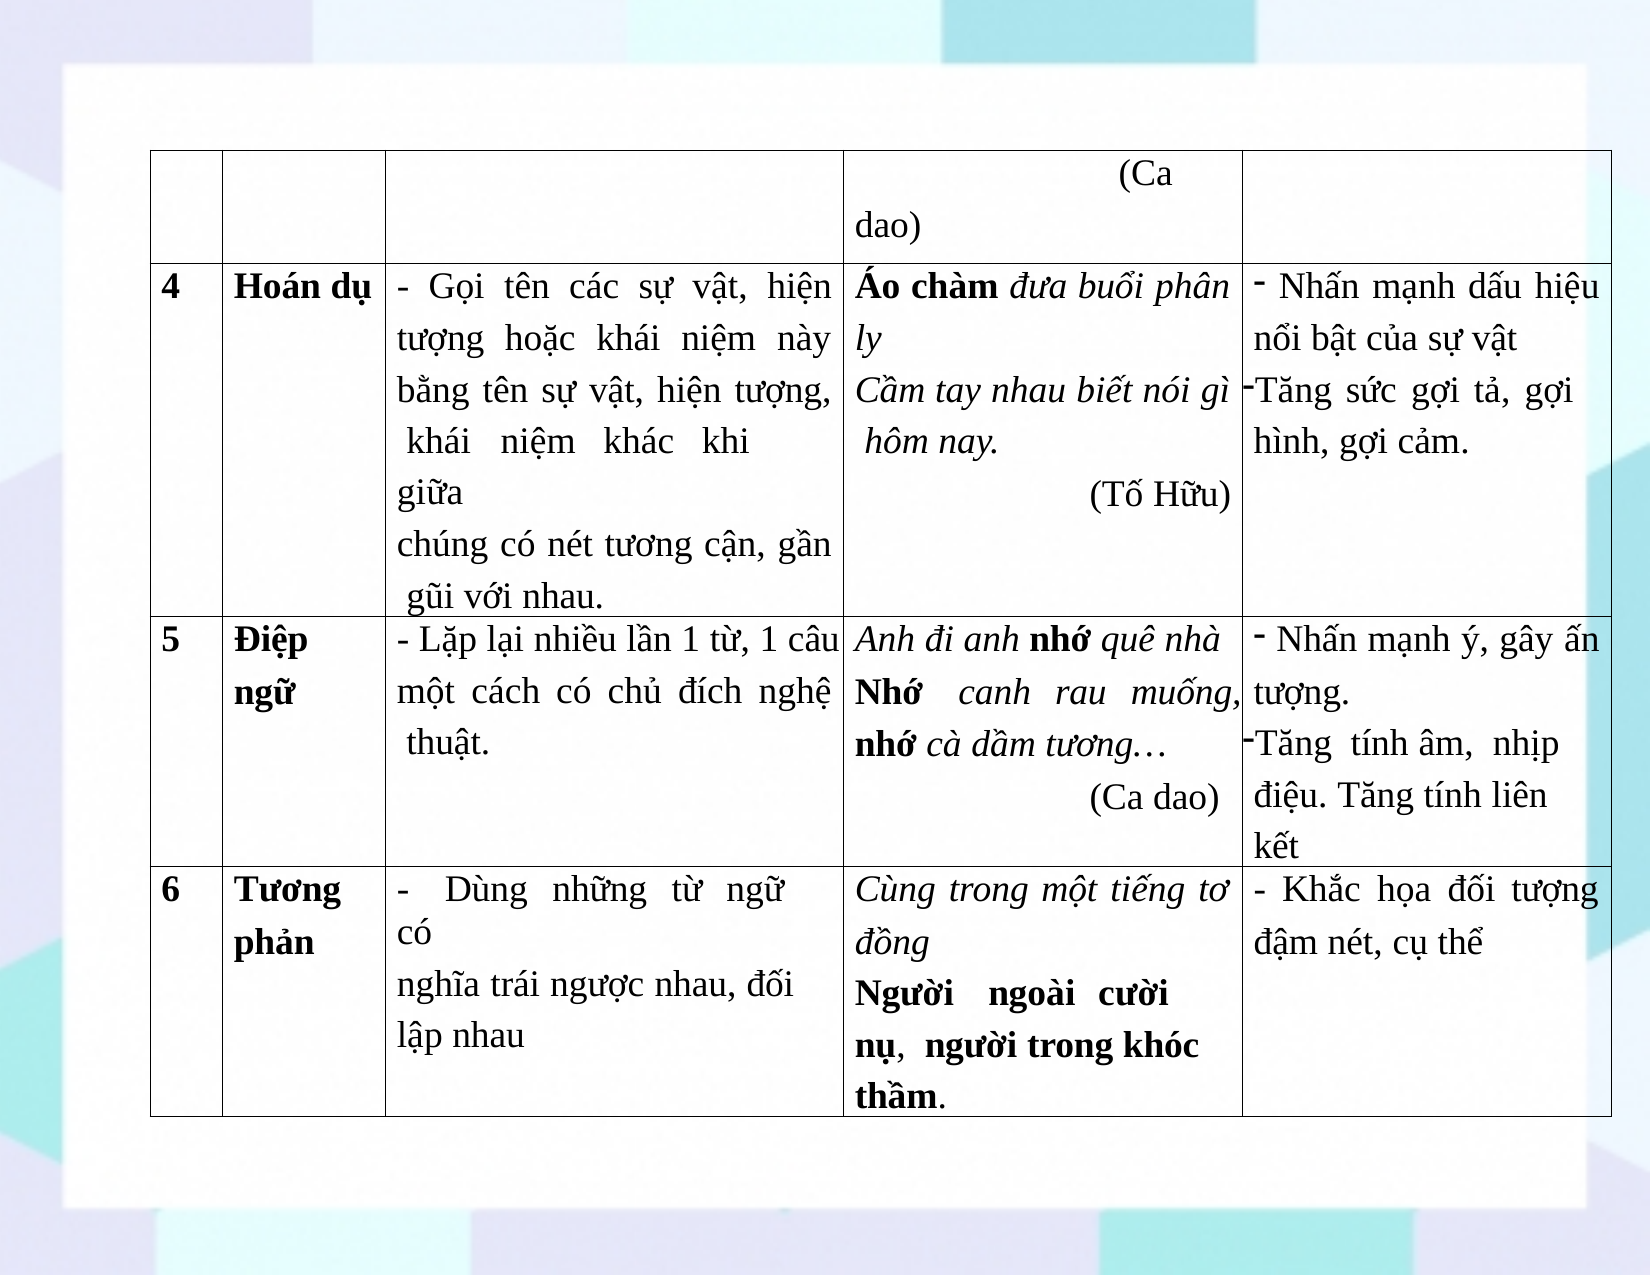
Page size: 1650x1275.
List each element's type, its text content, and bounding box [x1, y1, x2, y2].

table_cell Nhấn mạnh dấu hiệu nổi bật của sự vật Tăng sức gợi tả, gợi hình, gợi cảm. [1243, 264, 1611, 616]
table_header [151, 151, 222, 263]
table_cell Áo chàm đưa buổi phân ly Cầm tay nhau biết nói gì hôm nay. (Tố Hữu) [844, 264, 1242, 616]
table_header [1243, 151, 1611, 263]
table_cell 6 [151, 867, 222, 1116]
table_cell Điệp ngữ [223, 617, 385, 866]
table_cell Nhấn mạnh ý, gây ấn tượng. Tăng tính âm, nhịp điệu. Tăng tính liên kết [1243, 617, 1611, 866]
table_cell - Lặp lại nhiều lần 1 từ, 1 câu một cách có chủ đích nghệ thuật. [386, 617, 843, 866]
table_cell - Dùng những từ ngữ có nghĩa trái ngược nhau, đối lập nhau [386, 867, 843, 1116]
table_cell Cùng trong một tiếng tơ đồng Người ngoài cười nụ, người trong khóc thầm. [844, 867, 1242, 1116]
table_header (Ca dao) [844, 151, 1242, 263]
table_cell - Khắc họa đối tượng đậm nét, cụ thể [1243, 867, 1611, 1116]
table_cell 4 [151, 264, 222, 616]
table_cell Hoán dụ [223, 264, 385, 616]
table_header [386, 151, 843, 263]
table_cell - Gọi tên các sự vật, hiện tượng hoặc khái niệm này bằng tên sự vật, hiện tượng, khái niệm khác khi giữa chúng có nét tương cận, gần gũi với nhau. [386, 264, 843, 616]
picture [0, 0, 1650, 1275]
table_header [223, 151, 385, 263]
table_cell Anh đi anh nhớ quê nhà Nhớ canh rau muống, nhớ cà dầm tương… (Ca dao) [844, 617, 1242, 866]
table_cell 5 [151, 617, 222, 866]
table_cell Tương phản [223, 867, 385, 1116]
